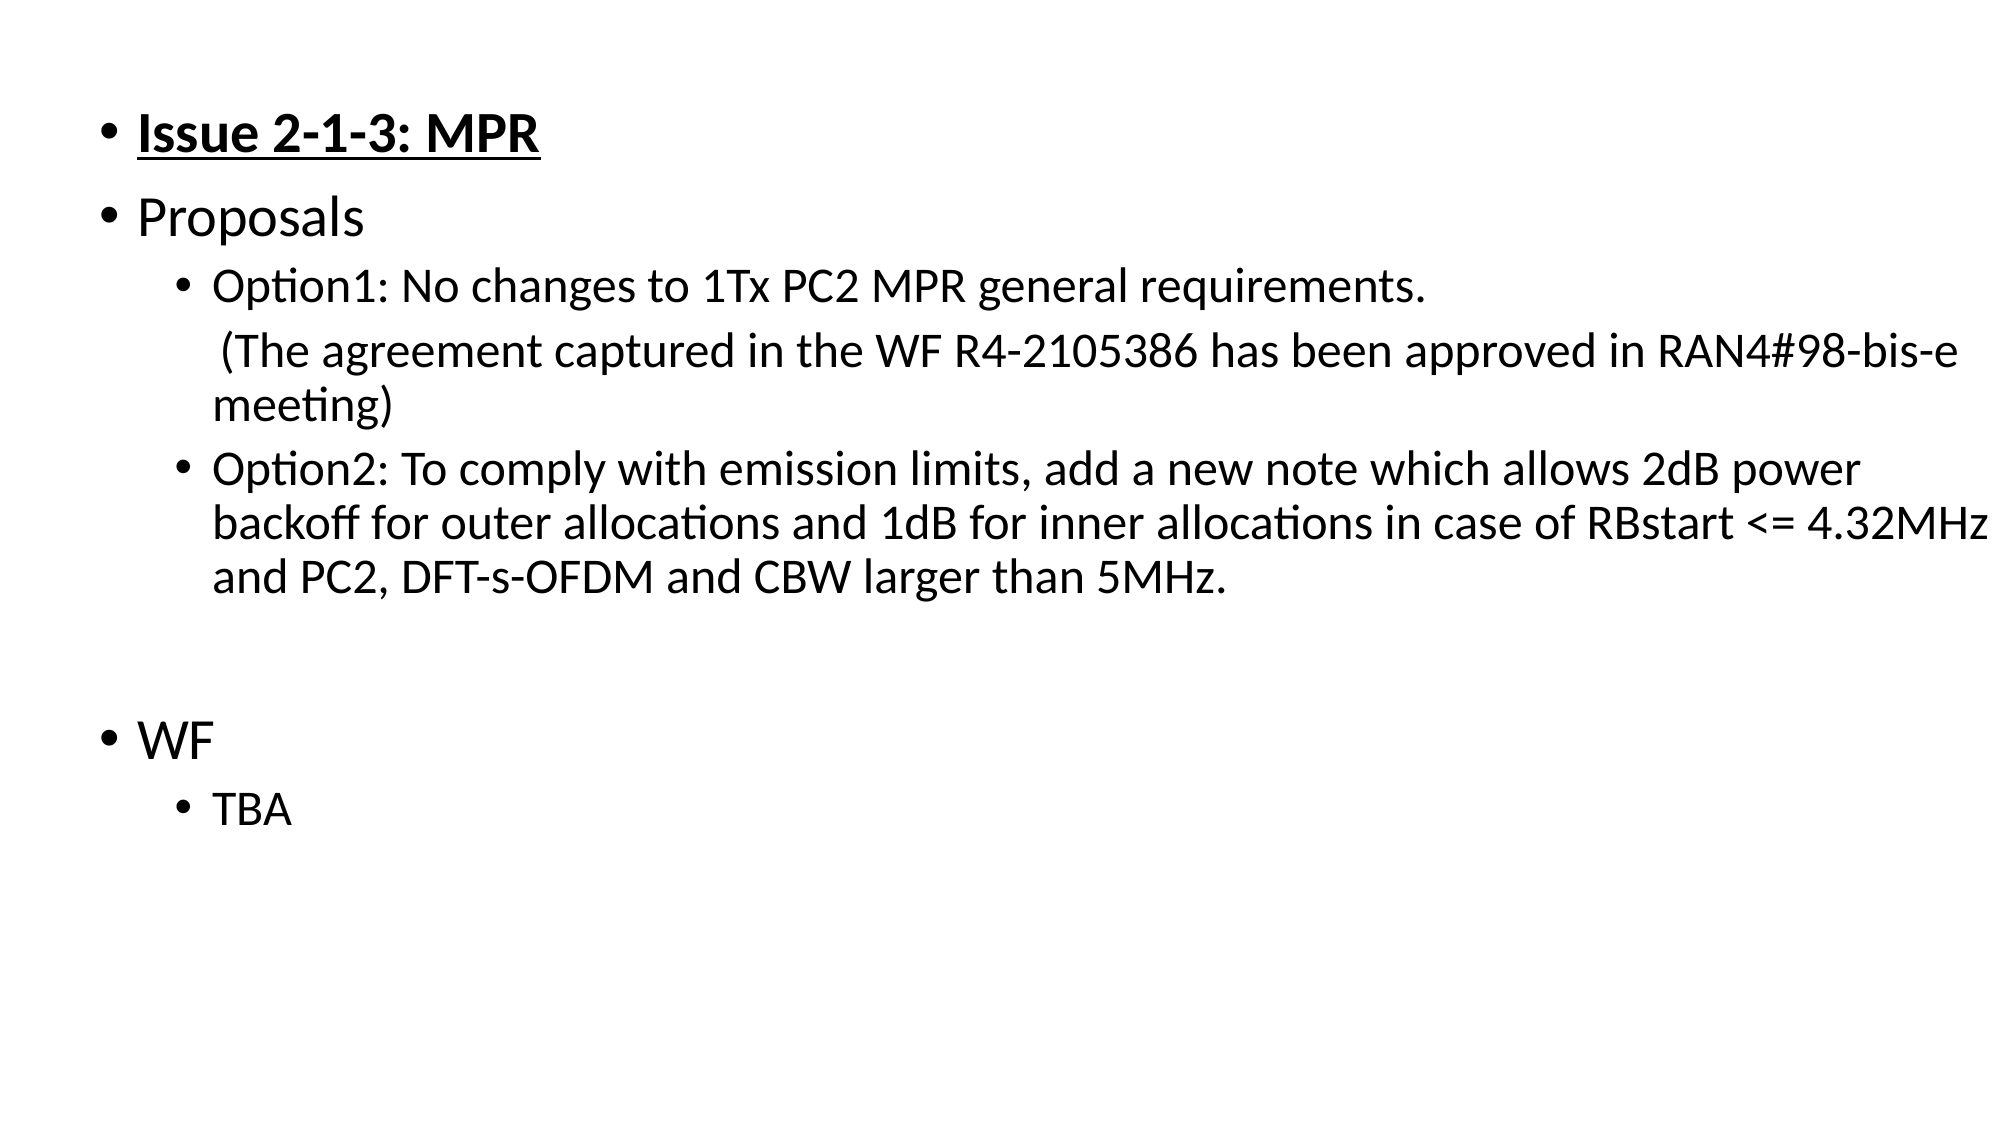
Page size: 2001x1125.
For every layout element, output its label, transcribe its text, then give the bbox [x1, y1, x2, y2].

list Issue 2-1-3: MPR Proposals Option1: No changes to 1Tx PC2 MPR general requirements. (The agreement captured in the WF R4-2105386 has been approved in RAN4#98-bis-e meeting) Option2: To comply with emission limits, add a new note which allows 2dB power backoff for outer allocations and 1dB for inner allocations in case of RBstart <= 4.32MHz and PC2, DFT-s-OFDM and CBW larger than 5MHz. WF TBA [84, 95, 2000, 890]
